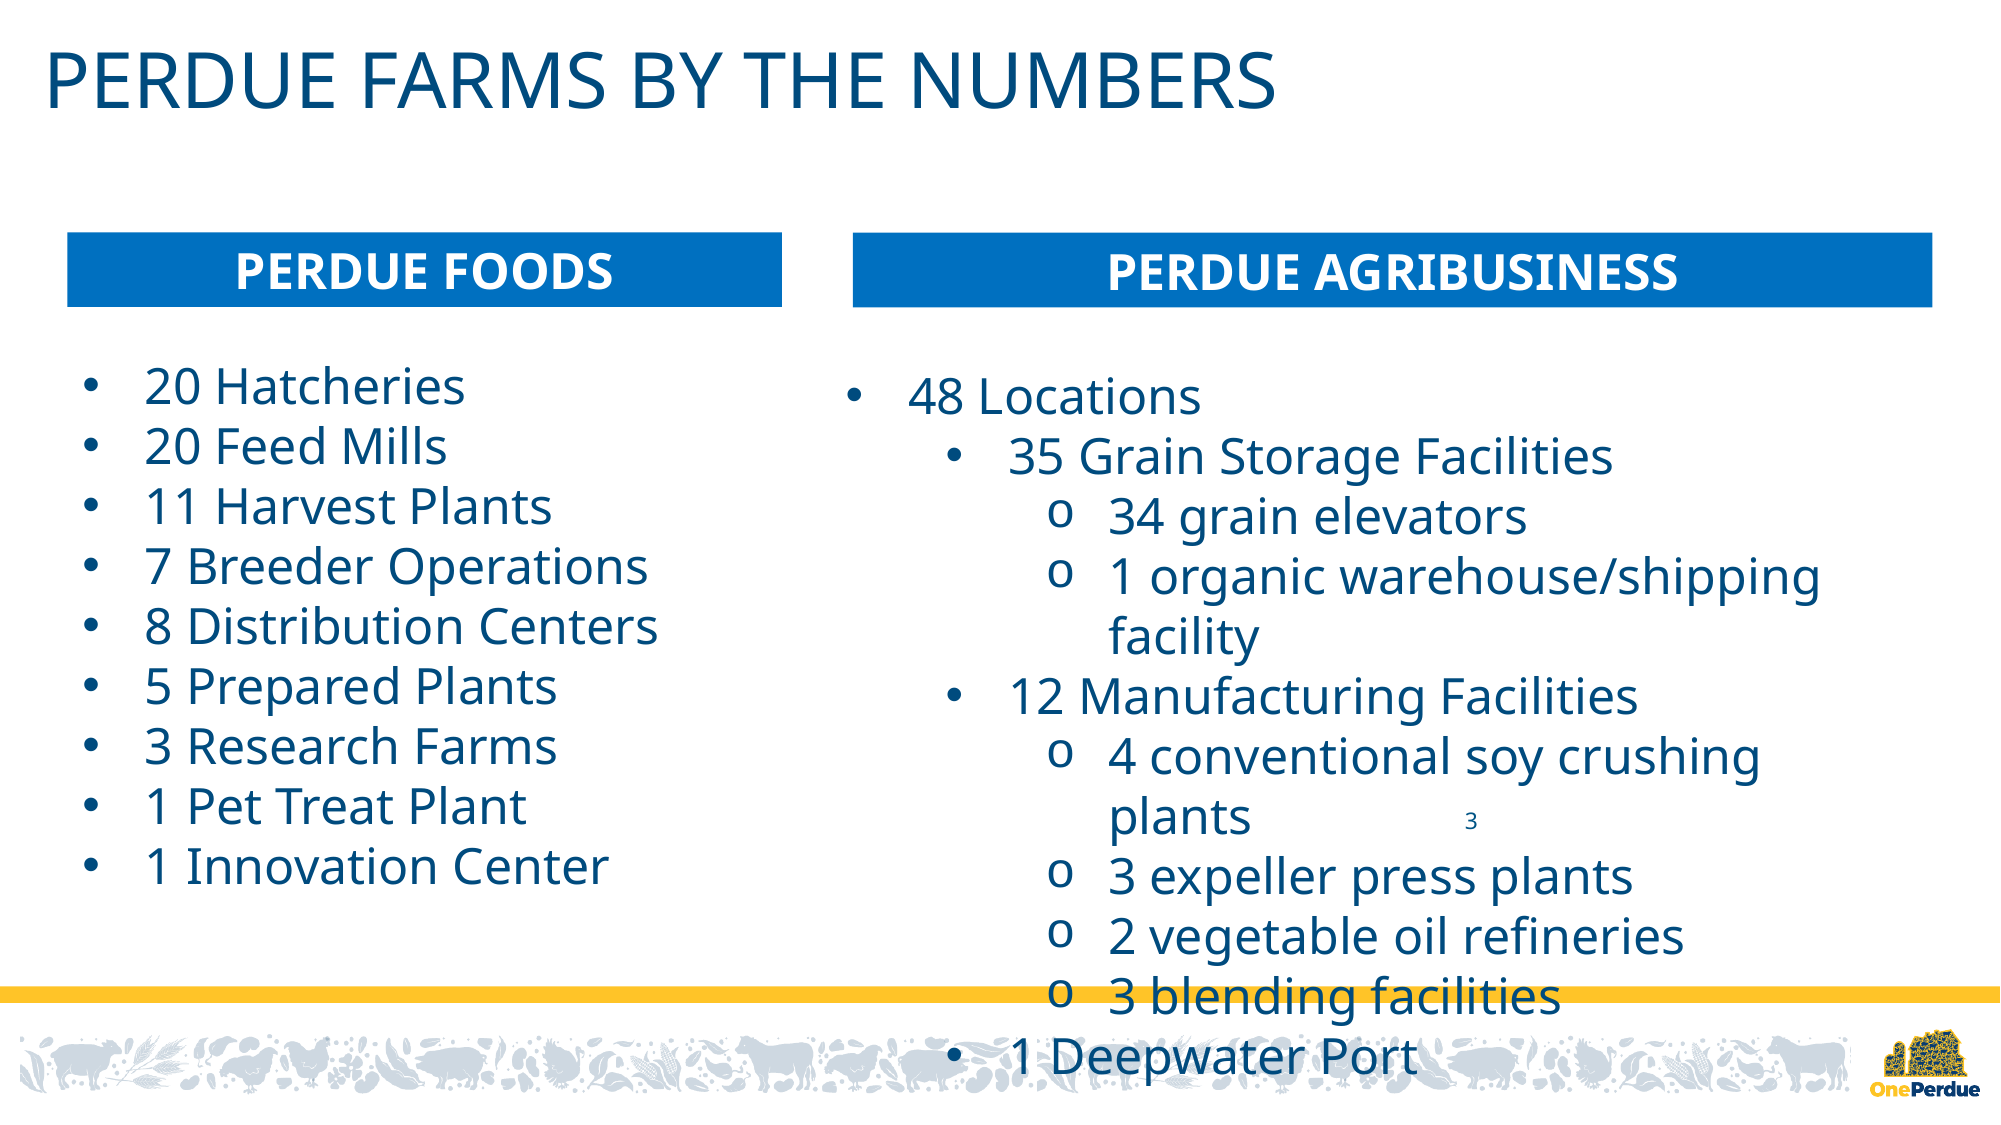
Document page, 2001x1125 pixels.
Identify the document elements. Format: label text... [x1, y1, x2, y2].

text_box PERDUE FOODS [67, 232, 782, 307]
text_box PERDUE AGRIBUSINESS [852, 232, 1933, 308]
text_box 20 Hatcheries 20 Feed Mills 11 Harvest Plants 7 Breeder Operations 8 Distribution Centers 5 Prepared Plants 3 Research Farms 1 Pet Treat Plant 1 Innovation Center [67, 346, 782, 902]
text_box 48 Locations 35 Grain Storage Facilities 34 grain elevators 1 organic warehouse/shipping facility 12 Manufacturing Facilities 4 conventional soy crushing plants 3 expeller press plants 2 vegetable oil refineries 3 blending facilities 1 Deepwater Port [830, 356, 1933, 1092]
title PERDUE FARMS BY THE NUMBERS [43, 41, 1844, 229]
picture [20, 1011, 1851, 1125]
picture [1870, 1029, 1980, 1097]
